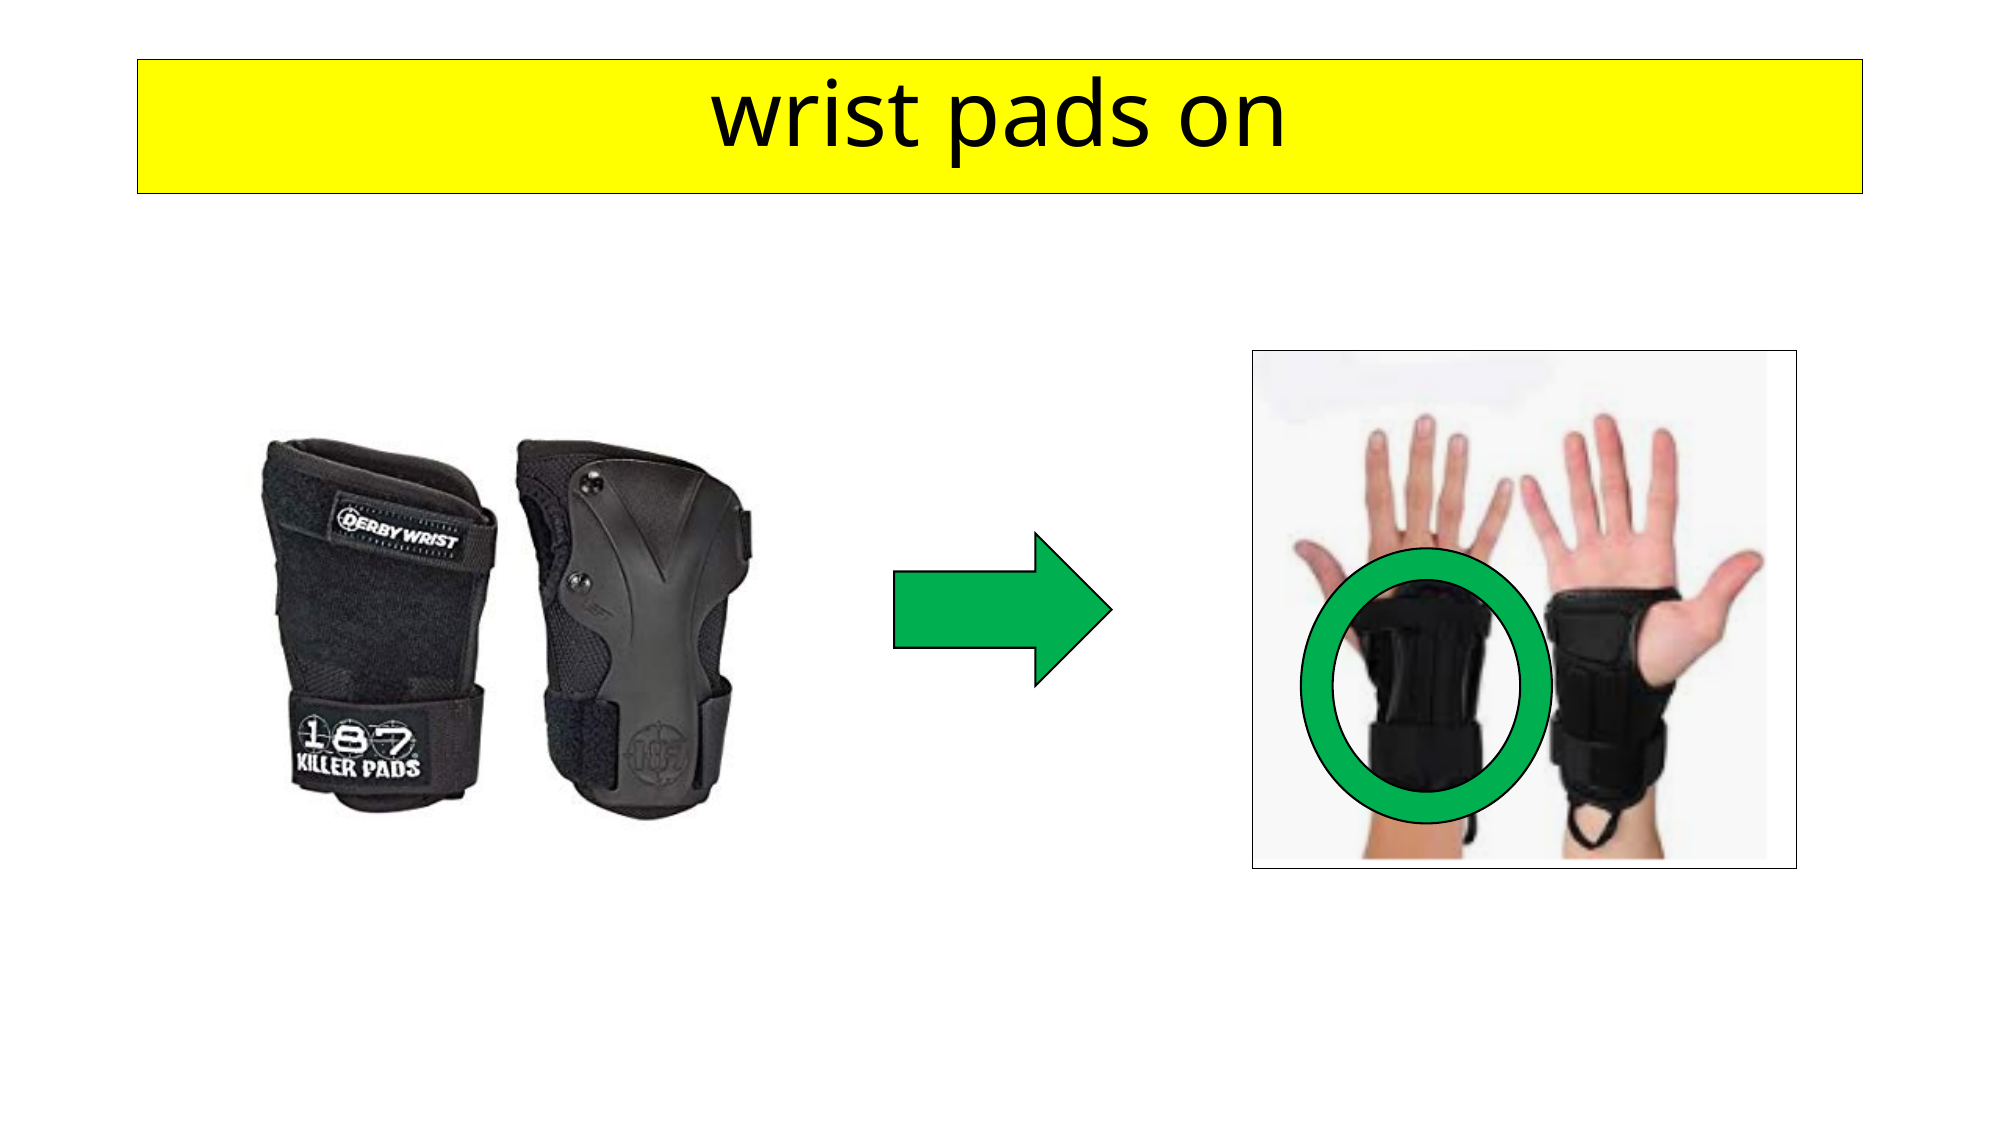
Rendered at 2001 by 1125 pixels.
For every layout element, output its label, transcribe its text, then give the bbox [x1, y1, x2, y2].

text_box wrist pads on [137, 59, 1863, 194]
text_box [893, 530, 1114, 689]
picture [171, 292, 836, 957]
picture [1252, 350, 1797, 869]
